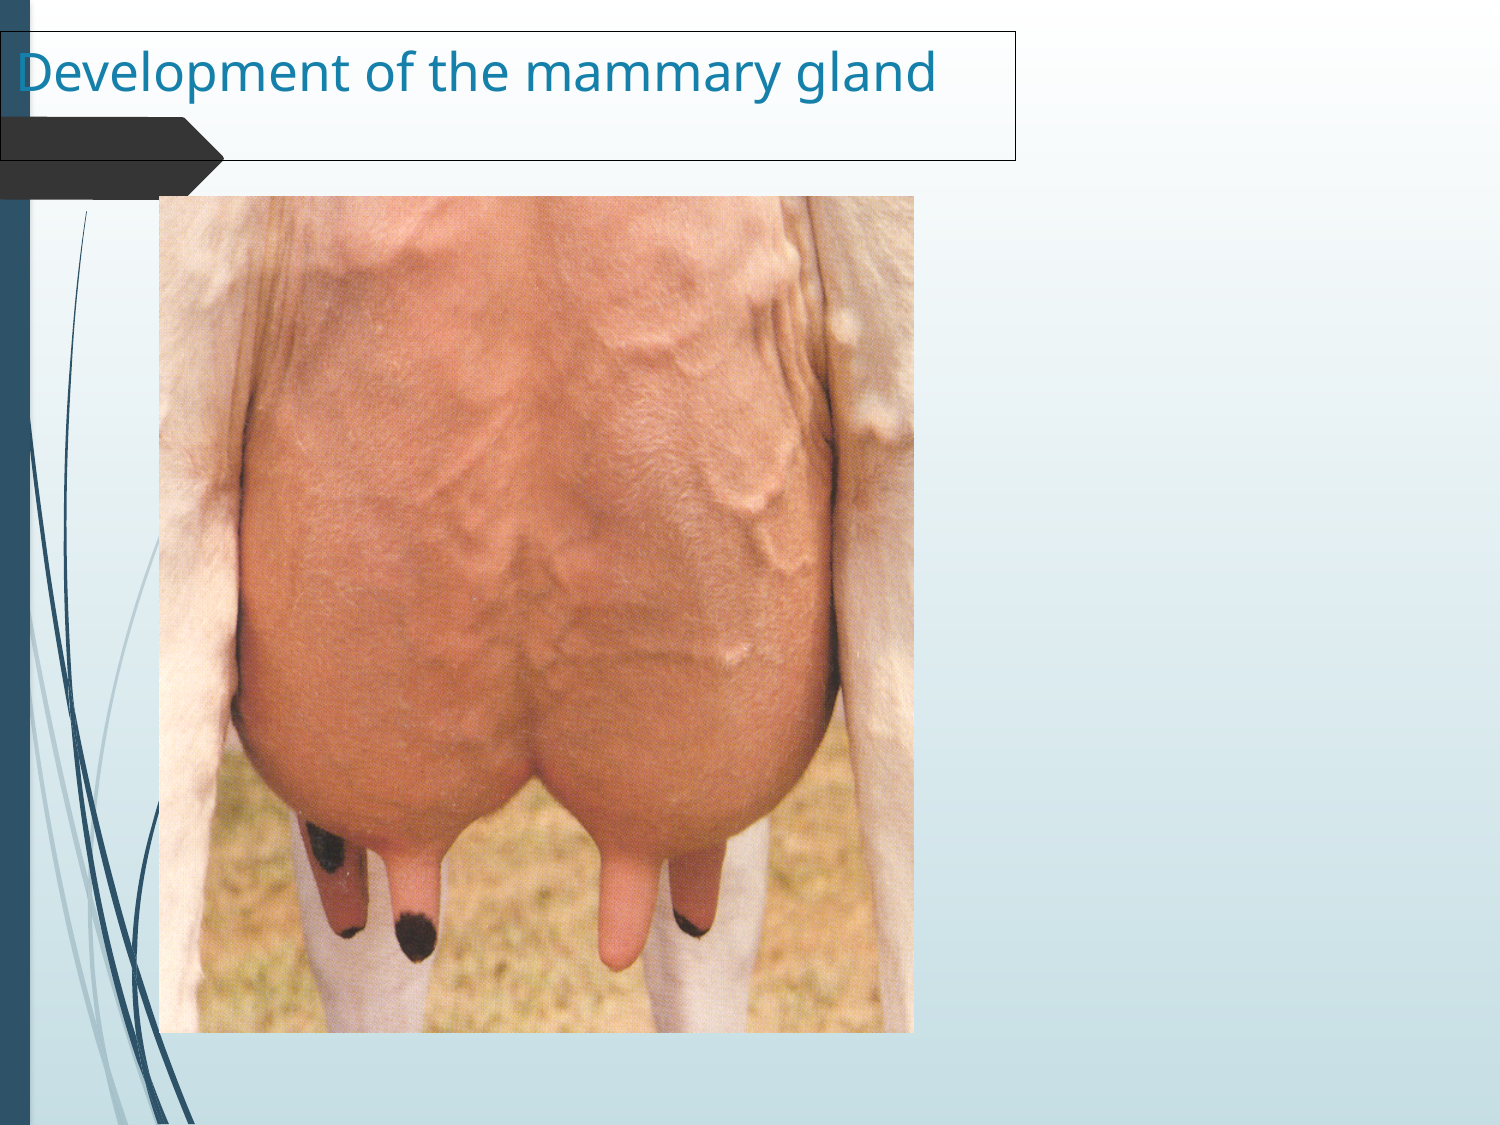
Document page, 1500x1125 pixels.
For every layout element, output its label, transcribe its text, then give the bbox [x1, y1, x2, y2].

title Development of the mammary gland [0, 31, 1016, 161]
picture [159, 196, 916, 1036]
